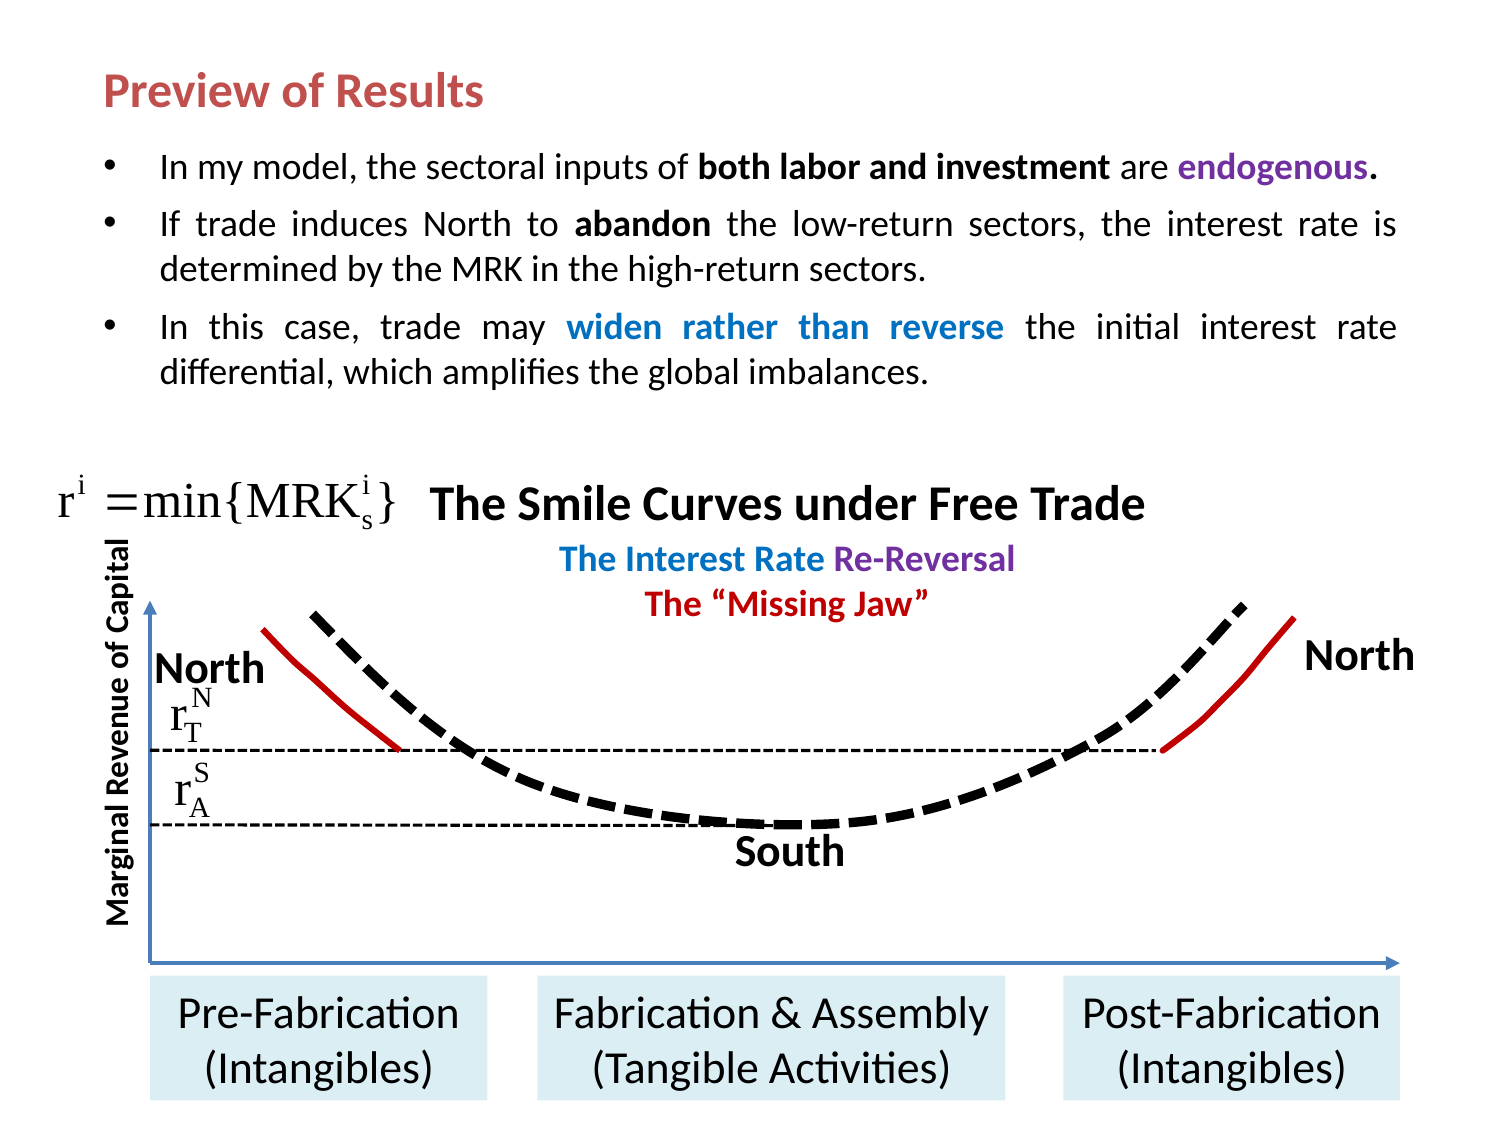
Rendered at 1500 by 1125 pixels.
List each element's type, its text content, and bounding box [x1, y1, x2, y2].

text_box Preview of Results [88, 49, 1425, 125]
text_box Fabrication & Assembly (Tangible Activities) [537, 975, 1006, 1101]
text_box The Interest Rate Re-Reversal The “Missing Jaw” [412, 527, 1163, 615]
text_box Marginal Revenue of Capital [87, 552, 143, 955]
text_box South [687, 813, 893, 883]
text_box The Smile Curves under Free Trade [405, 463, 1363, 538]
text_box Post-Fabrication (Intangibles) [1063, 975, 1400, 1101]
text_box In my model, the sectoral inputs of both labor and investment are endogenous. If trade induces North to abandon the low-return sectors, the interest rate is determined by the MRK in the high-return sectors. In this case, trade may widen rather than reverse the initial interest rate differential, which amplifies the global imbalances. [88, 134, 1413, 400]
text_box [481, 761, 1057, 821]
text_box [49, 462, 404, 543]
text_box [166, 760, 222, 827]
text_box Pre-Fabrication (Intangibles) [150, 975, 488, 1101]
text_box [1163, 603, 1246, 615]
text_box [106, 617, 1463, 751]
